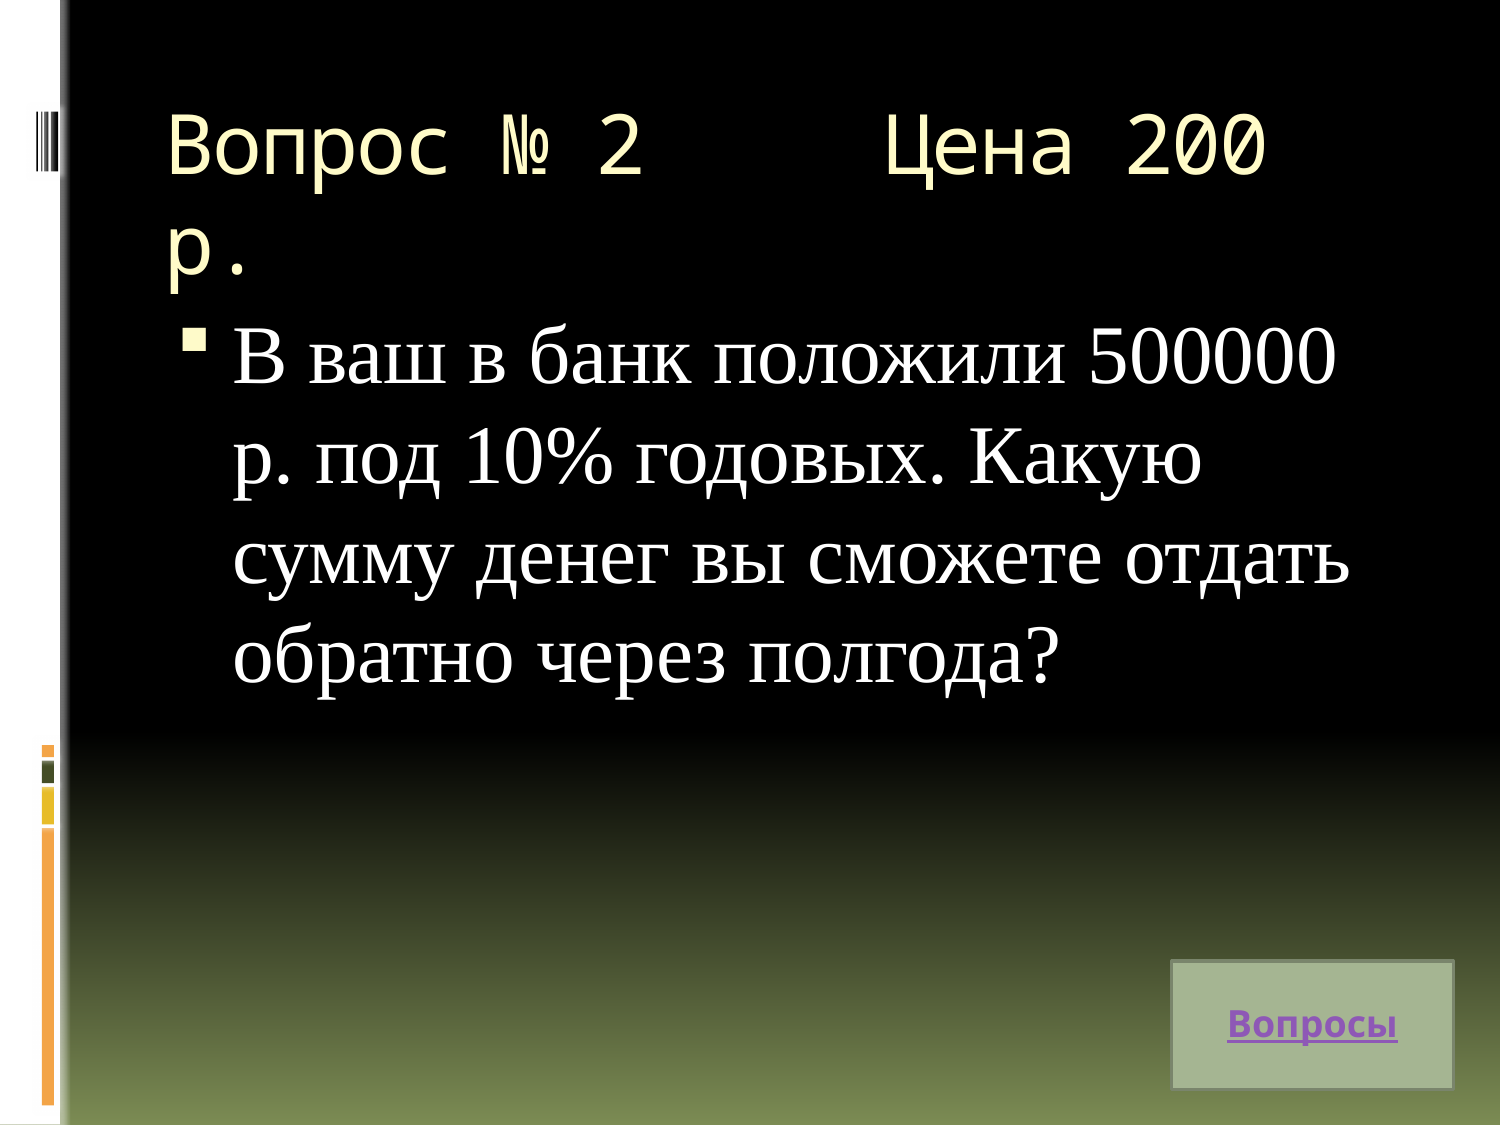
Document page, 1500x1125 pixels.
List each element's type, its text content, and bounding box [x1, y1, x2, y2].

text_box Вопросы [1170, 959, 1455, 1091]
title Вопрос № 2 Цена 200 р. [150, 83, 1425, 234]
list В ваш в банк положили 500000 р. под 10% годовых. Какую сумму денег вы сможете отдать обратно через полгода? [150, 292, 1425, 1043]
